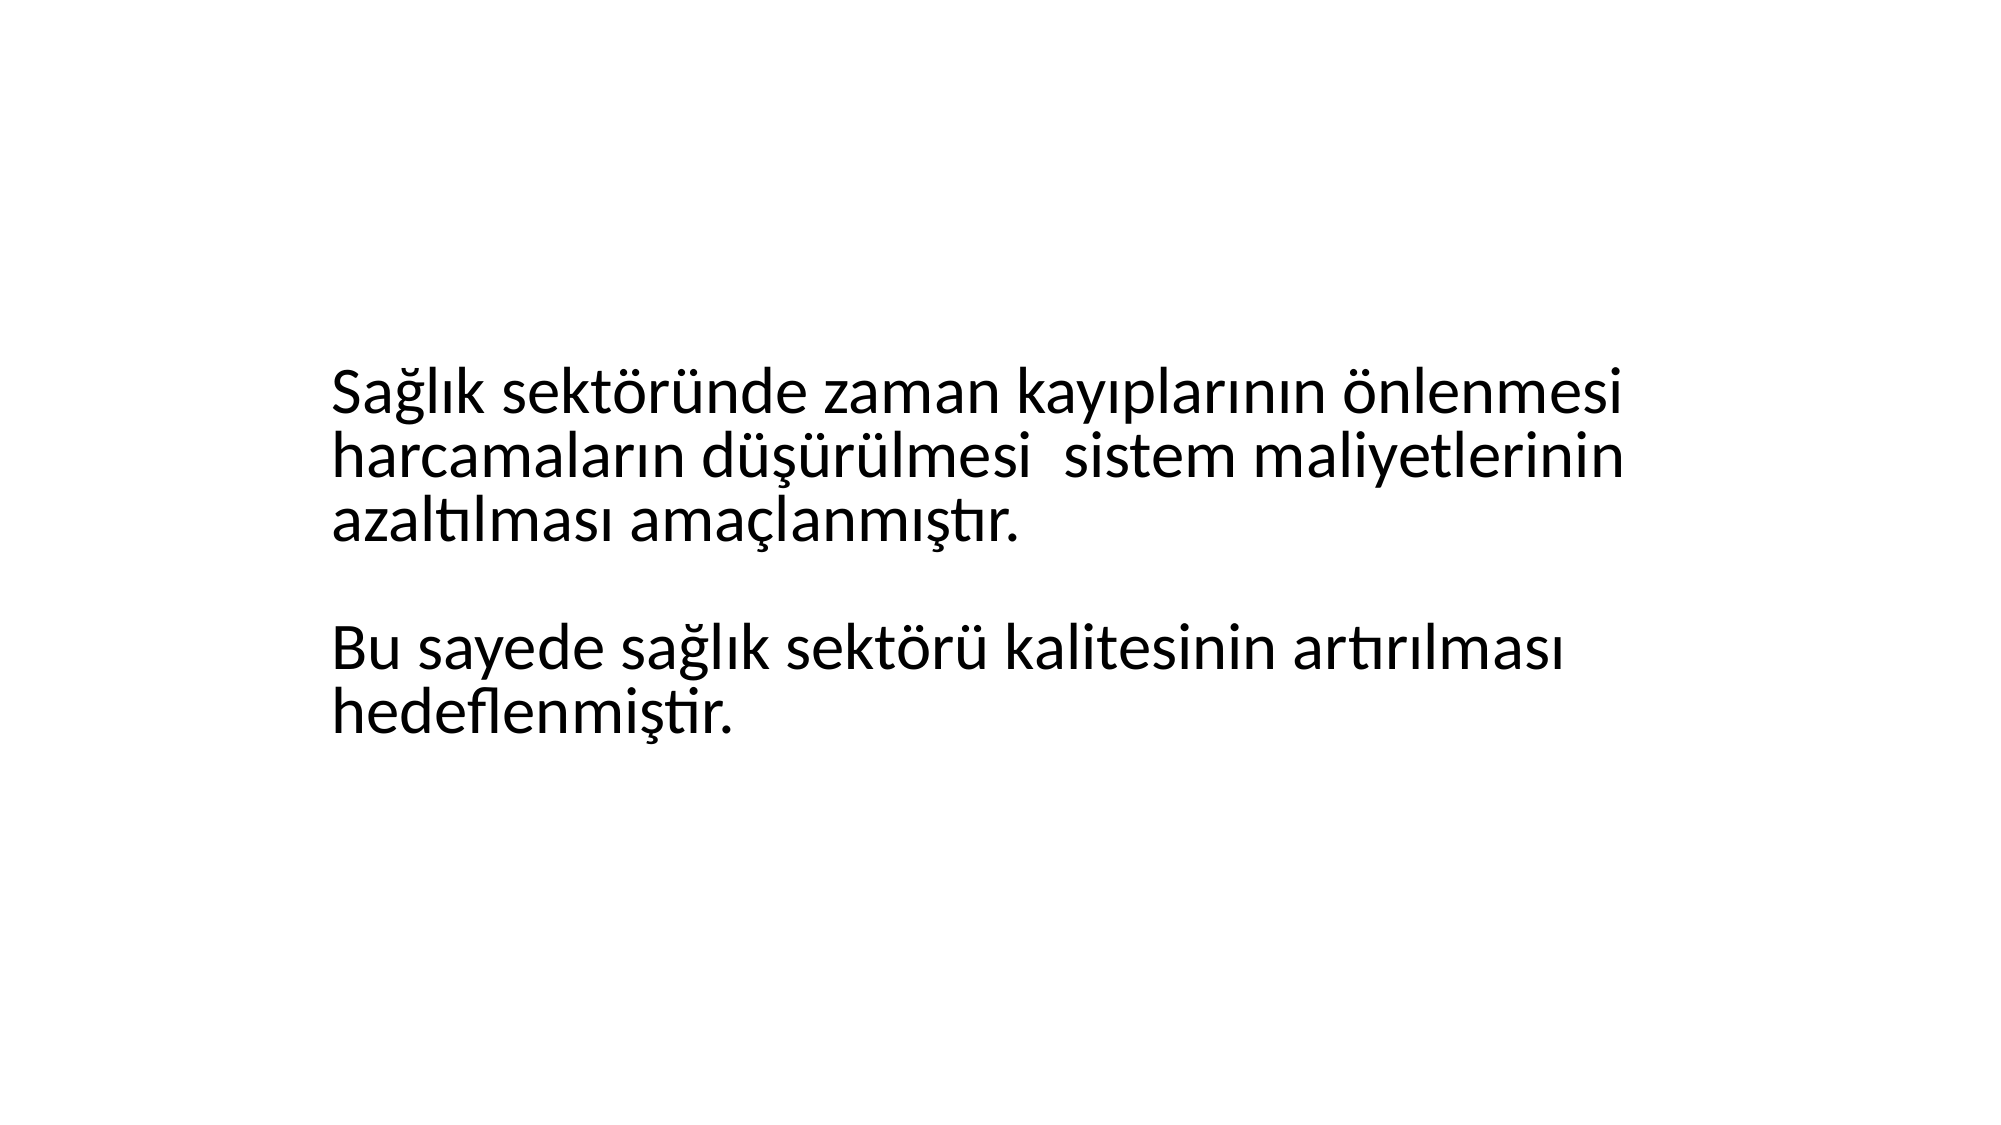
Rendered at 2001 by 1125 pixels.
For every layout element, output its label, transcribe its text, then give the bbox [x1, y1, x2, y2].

text_box Sağlık sektöründe zaman kayıplarının önlenmesi harcamaların düşürülmesi sistem maliyetlerinin azaltılması amaçlanmıştır. Bu sayede sağlık sektörü kalitesinin artırılması hedeflenmiştir. [316, 355, 1806, 754]
